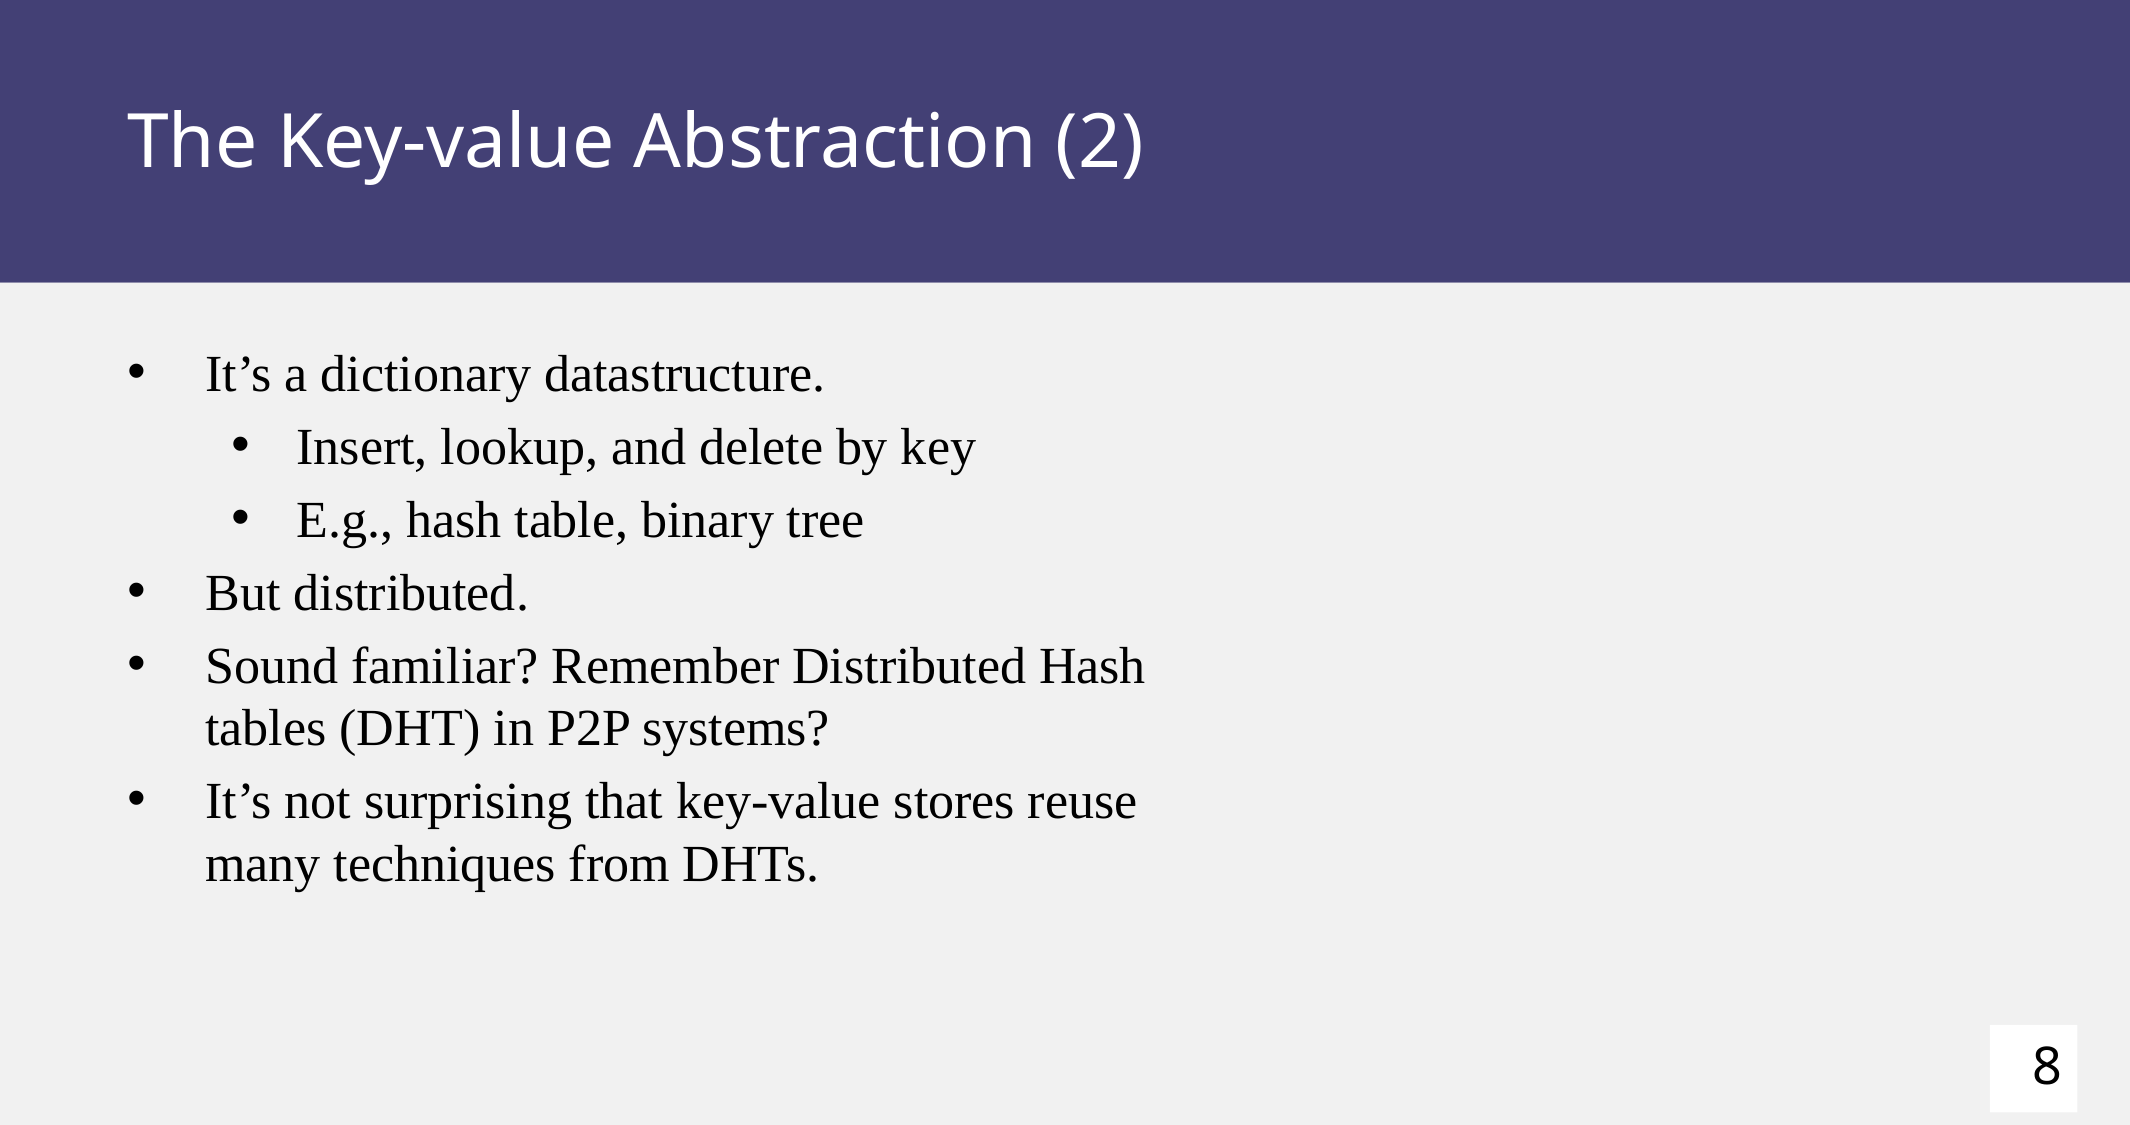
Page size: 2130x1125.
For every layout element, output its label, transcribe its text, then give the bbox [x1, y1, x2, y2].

picture [0, 0, 2130, 1125]
text_box 8 [1989, 1024, 2078, 1113]
title The Key-value Abstraction (2) [106, 45, 2059, 230]
list It’s a dictionary datastructure. Insert, lookup, and delete by key E.g., hash table, binary tree But distributed. Sound familiar? Remember Distributed Hash tables (DHT) in P2P systems? It’s not surprising that key-value stores reuse many techniques from DHTs. [106, 329, 1261, 1030]
